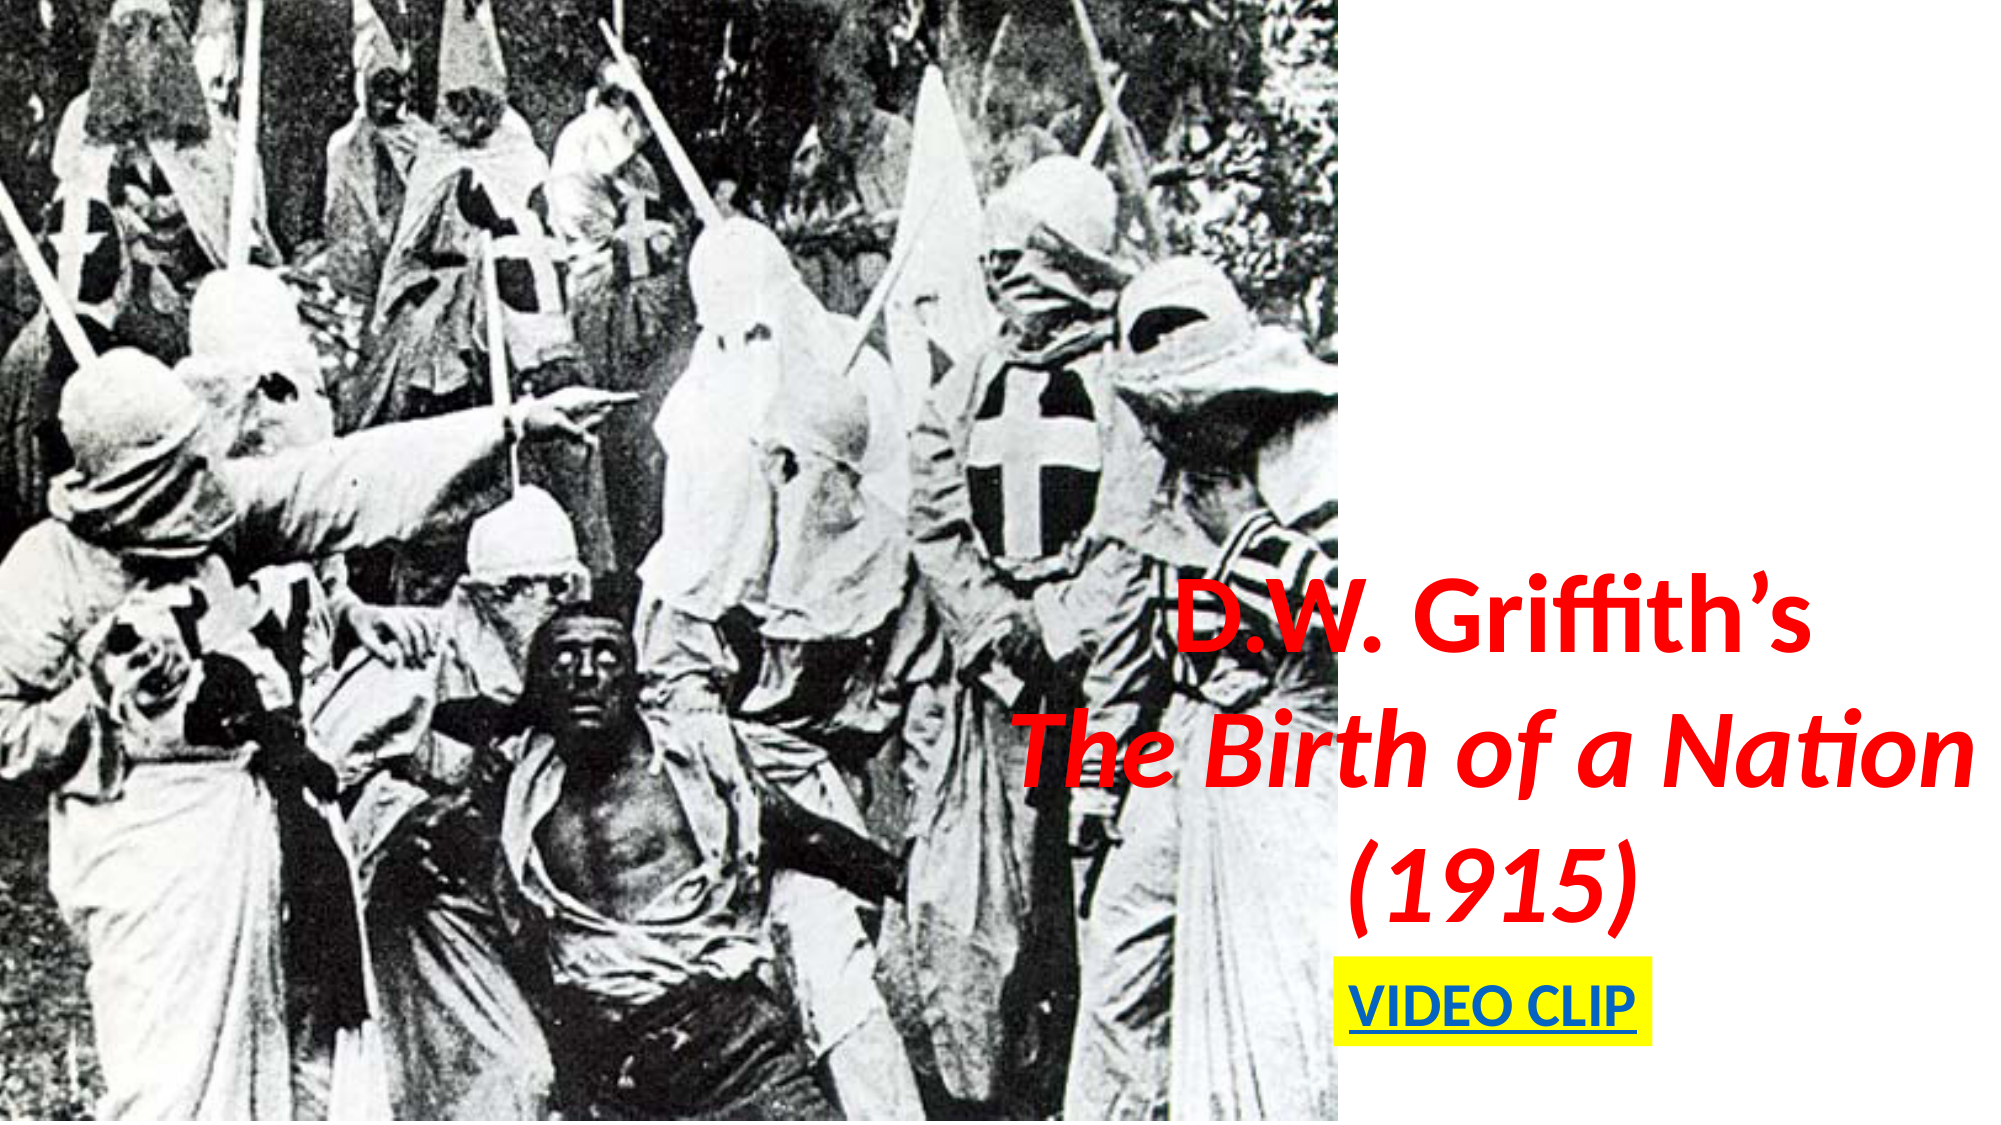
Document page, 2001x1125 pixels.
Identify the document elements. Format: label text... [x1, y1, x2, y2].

picture [0, 0, 1338, 1121]
text_box VIDEO CLIP [1338, 956, 1653, 1047]
text_box D.W. Griffith’s The Birth of a Nation (1915) [1338, 532, 1995, 953]
